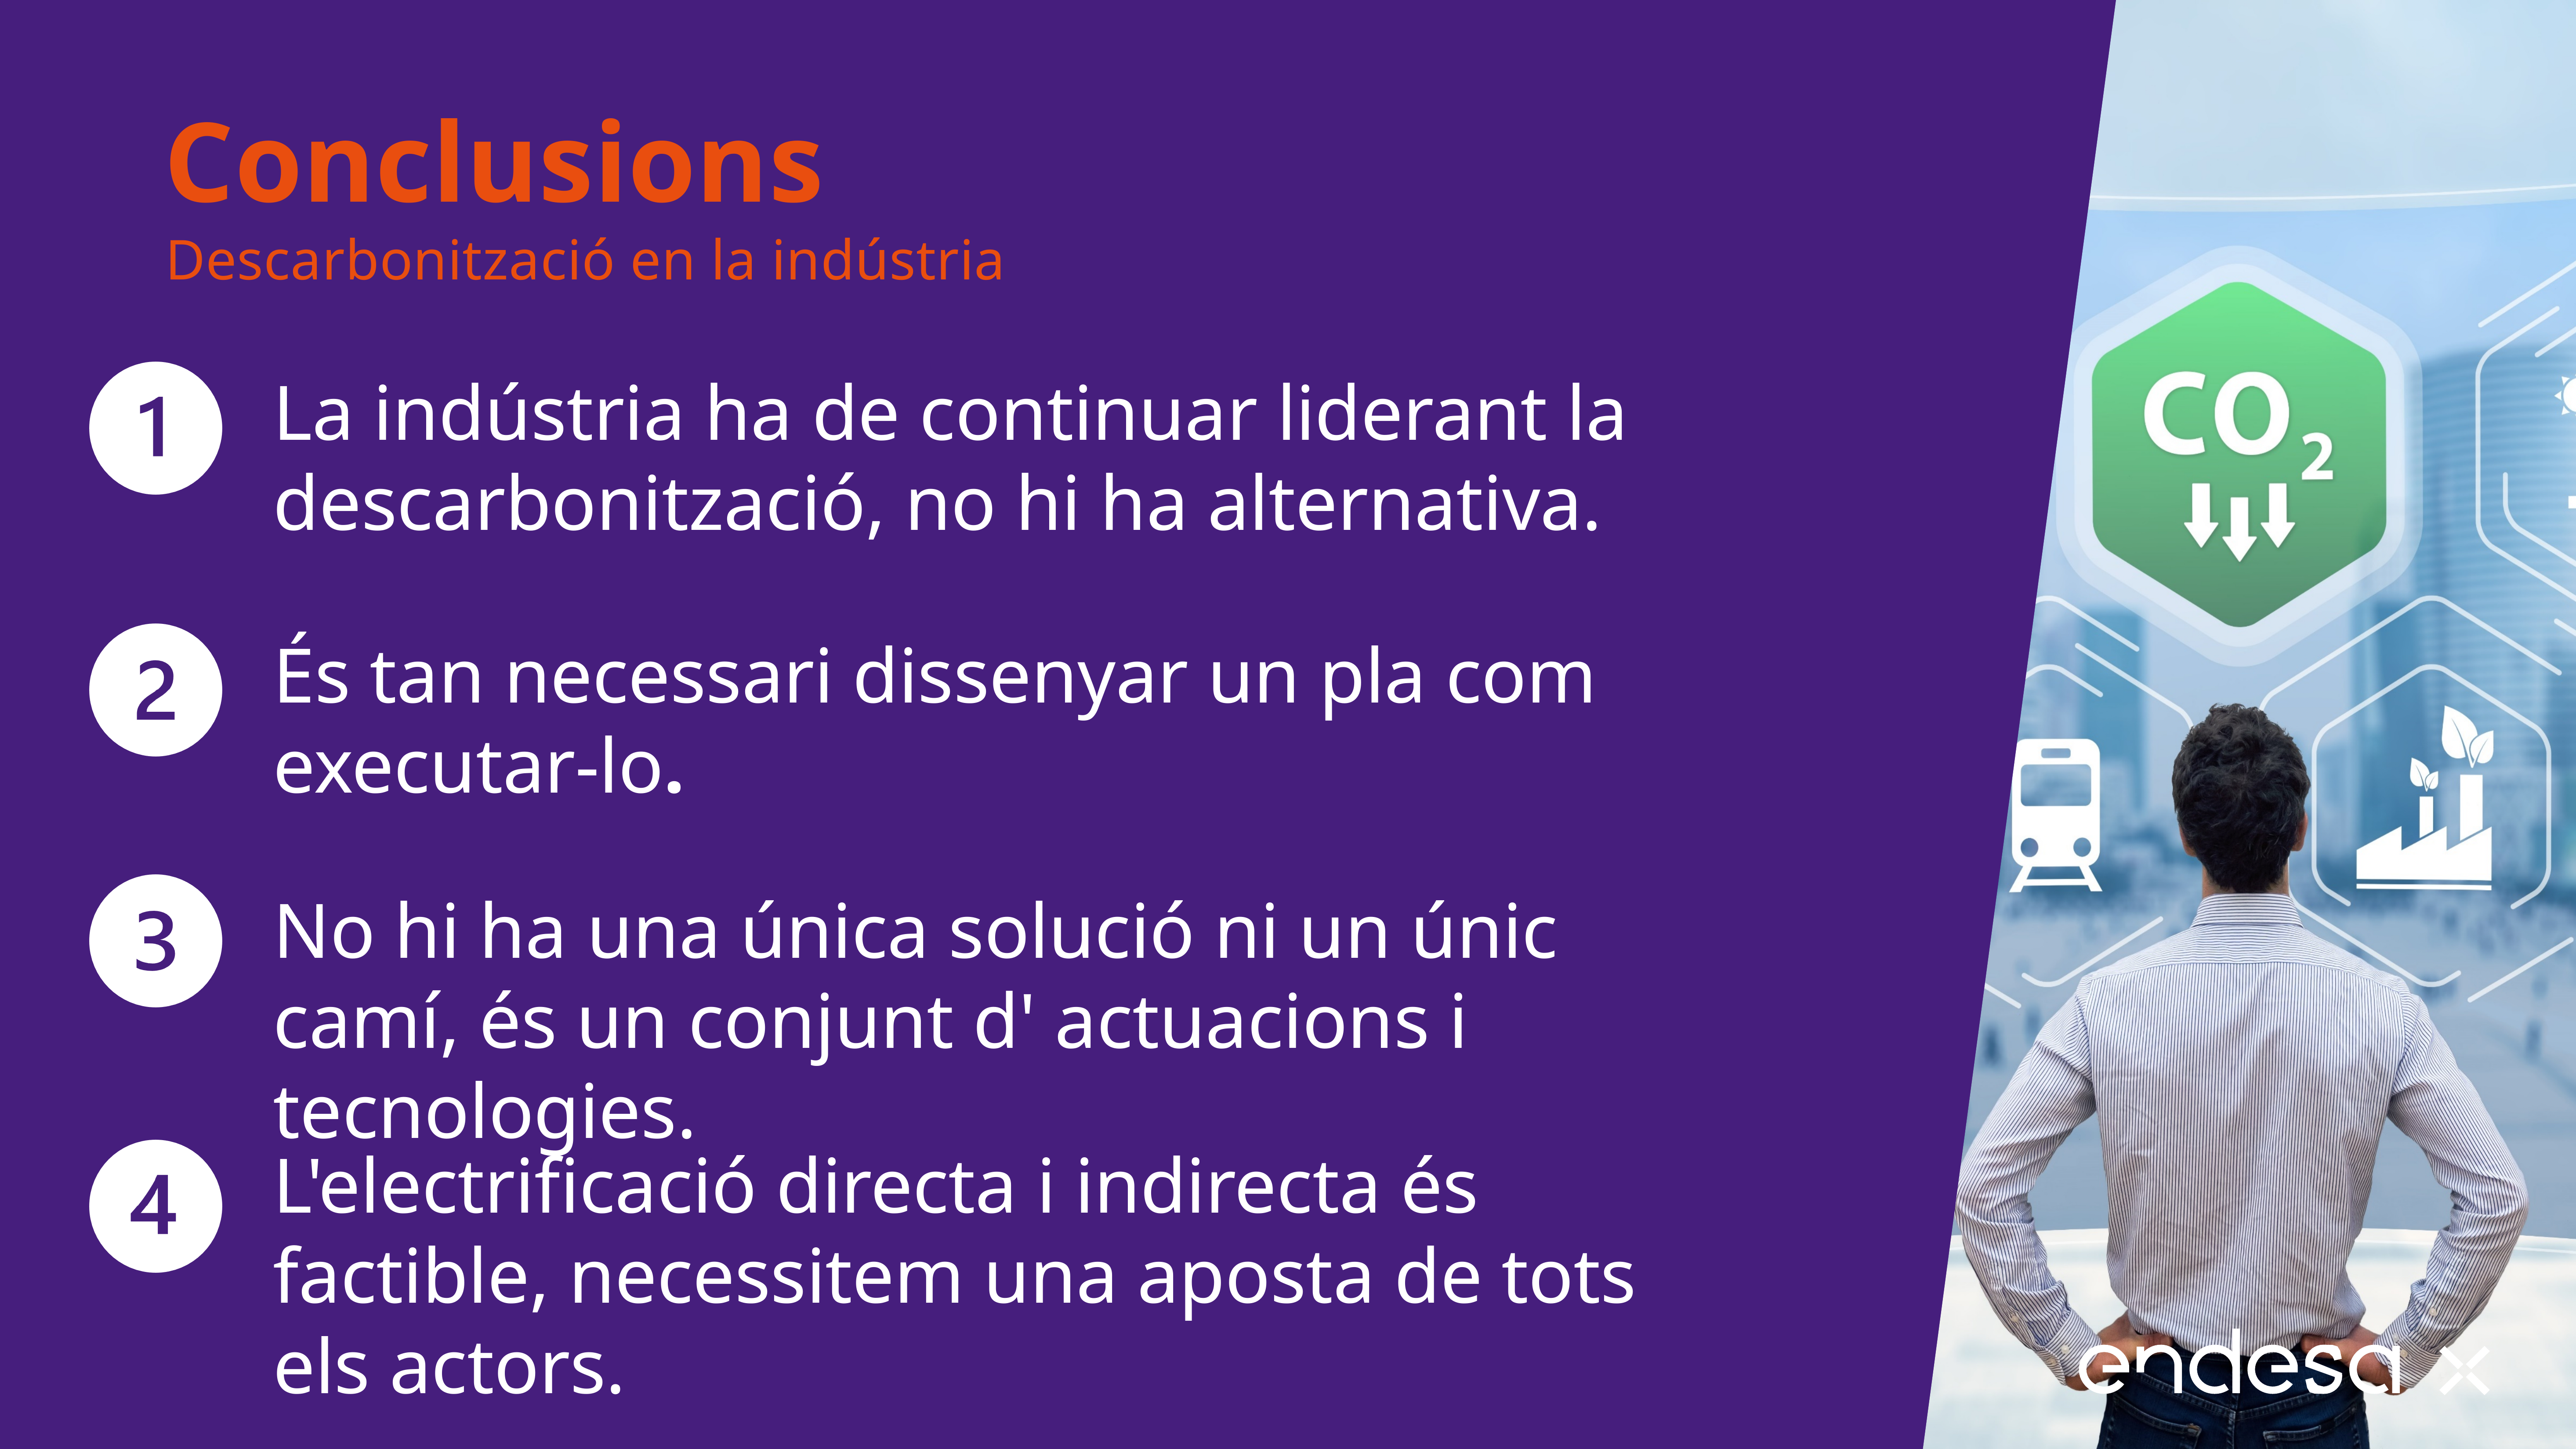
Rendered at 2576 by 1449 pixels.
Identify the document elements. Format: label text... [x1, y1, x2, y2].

text_box És tan necessari dissenyar un pla com executar-lo. [235, 625, 1783, 808]
text_box Conclusions Descarbonització en la indústria [164, 91, 1713, 291]
picture [72, 606, 240, 774]
picture [72, 344, 240, 512]
text_box L'electrificació directa i indirecta és factible, necessitem una aposta de tots els actors. [235, 1135, 1749, 1409]
picture [72, 857, 240, 1025]
text_box No hi ha una única solució ni un únic camí, és un conjunt d' actuacions i tecnologies. [235, 880, 1749, 1135]
picture [1919, 0, 2576, 1449]
picture [72, 1122, 240, 1290]
text_box La indústria ha de continuar liderant la descarbonització, no hi ha alternativa. [235, 362, 1749, 545]
